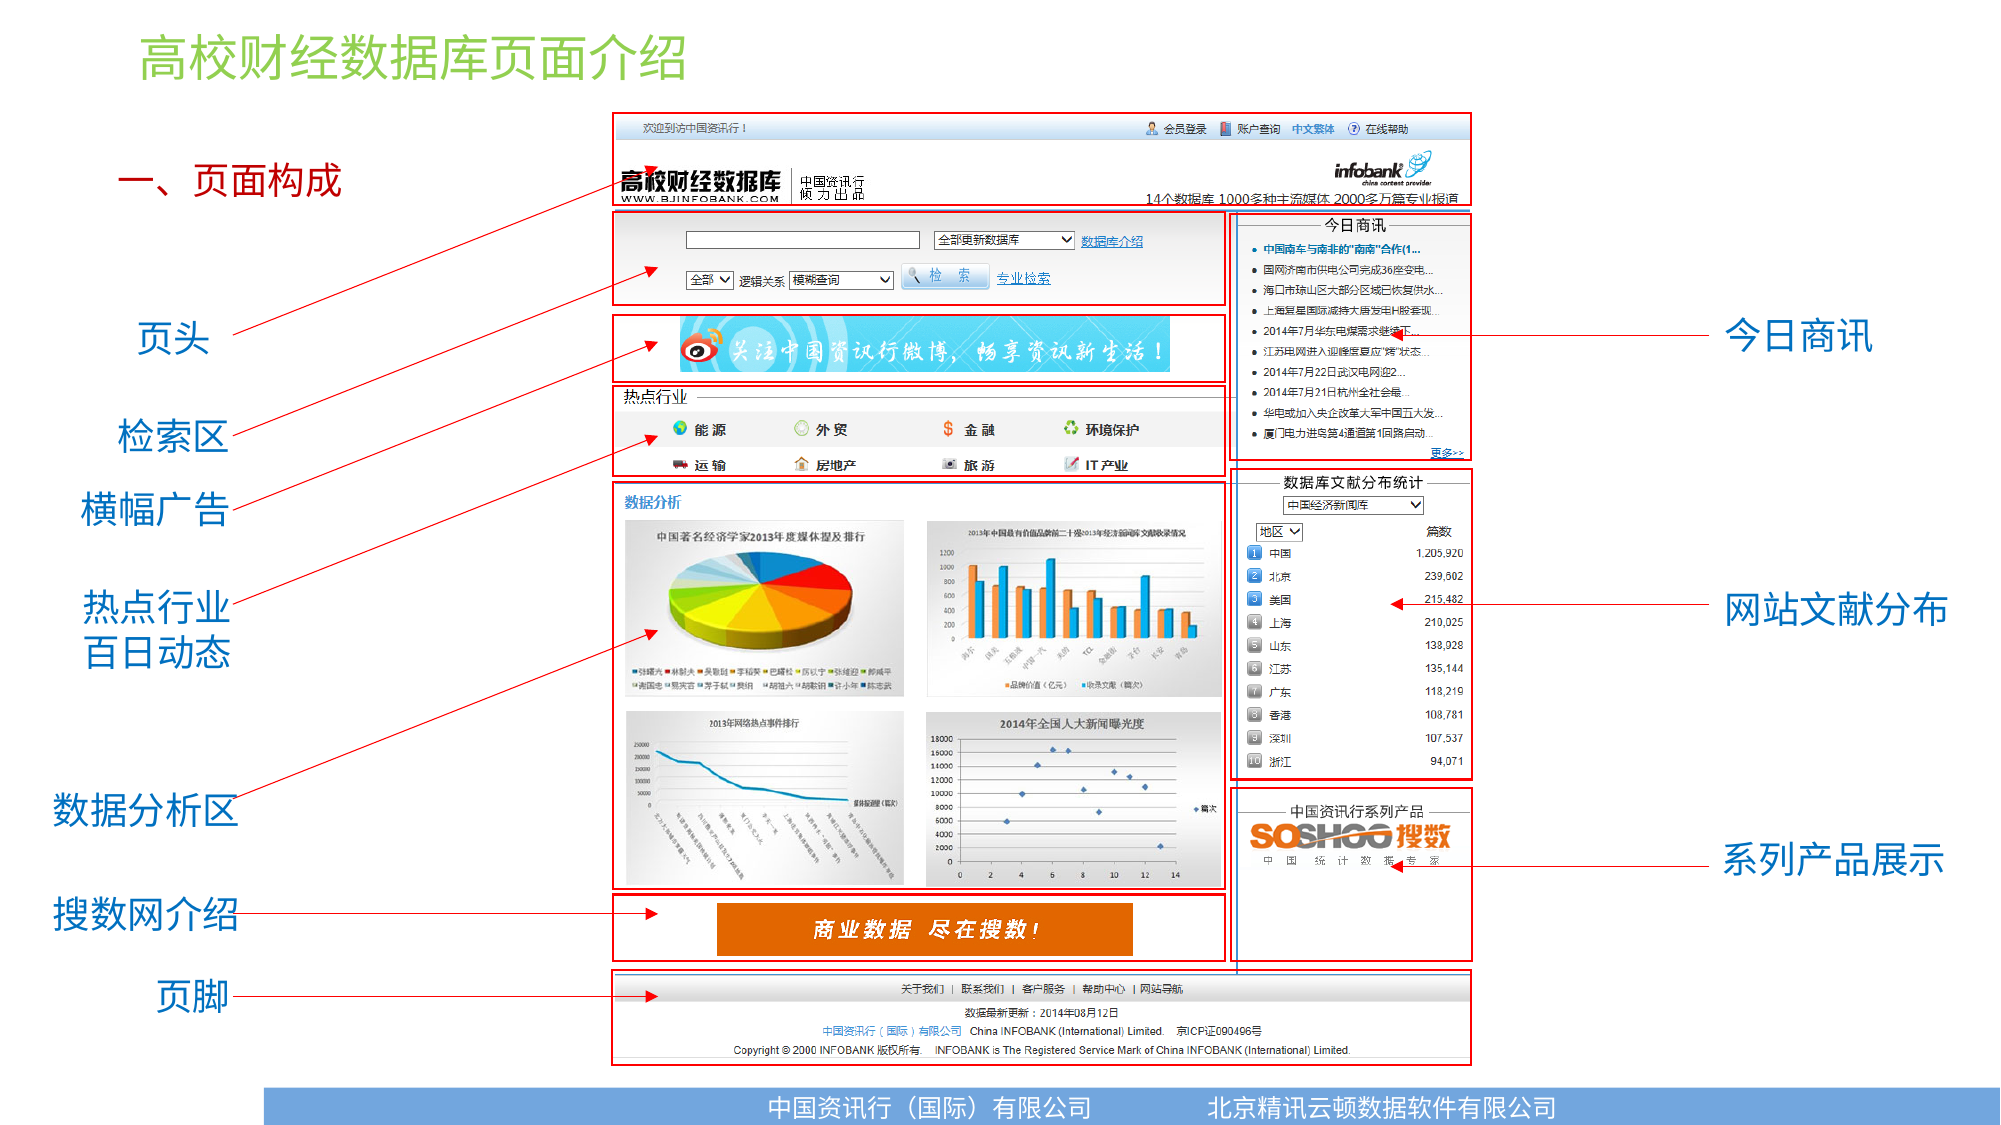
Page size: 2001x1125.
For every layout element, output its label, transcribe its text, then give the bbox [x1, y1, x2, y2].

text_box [232, 511, 659, 605]
text_box 页头 [121, 307, 228, 368]
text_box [232, 630, 659, 799]
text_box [613, 113, 1471, 1058]
text_box 页脚 [140, 965, 257, 1026]
text_box 一、页面构成 [102, 149, 375, 209]
text_box [611, 969, 1472, 1066]
text_box 网站文献分布 [1710, 578, 1973, 638]
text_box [232, 267, 659, 341]
text_box 热点行业百日动态 [67, 576, 269, 682]
text_box 横幅广告 [39, 478, 232, 539]
text_box 搜数网介绍 [37, 883, 269, 944]
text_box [232, 166, 659, 267]
text_box 系列产品展示 [1706, 828, 1970, 889]
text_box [232, 341, 659, 511]
text_box 数据分析区 [37, 779, 269, 840]
text_box 今日商讯 [1709, 304, 1899, 365]
text_box 高校财经数据库页面介绍 [124, 18, 704, 94]
text_box 检索区 [102, 405, 232, 466]
